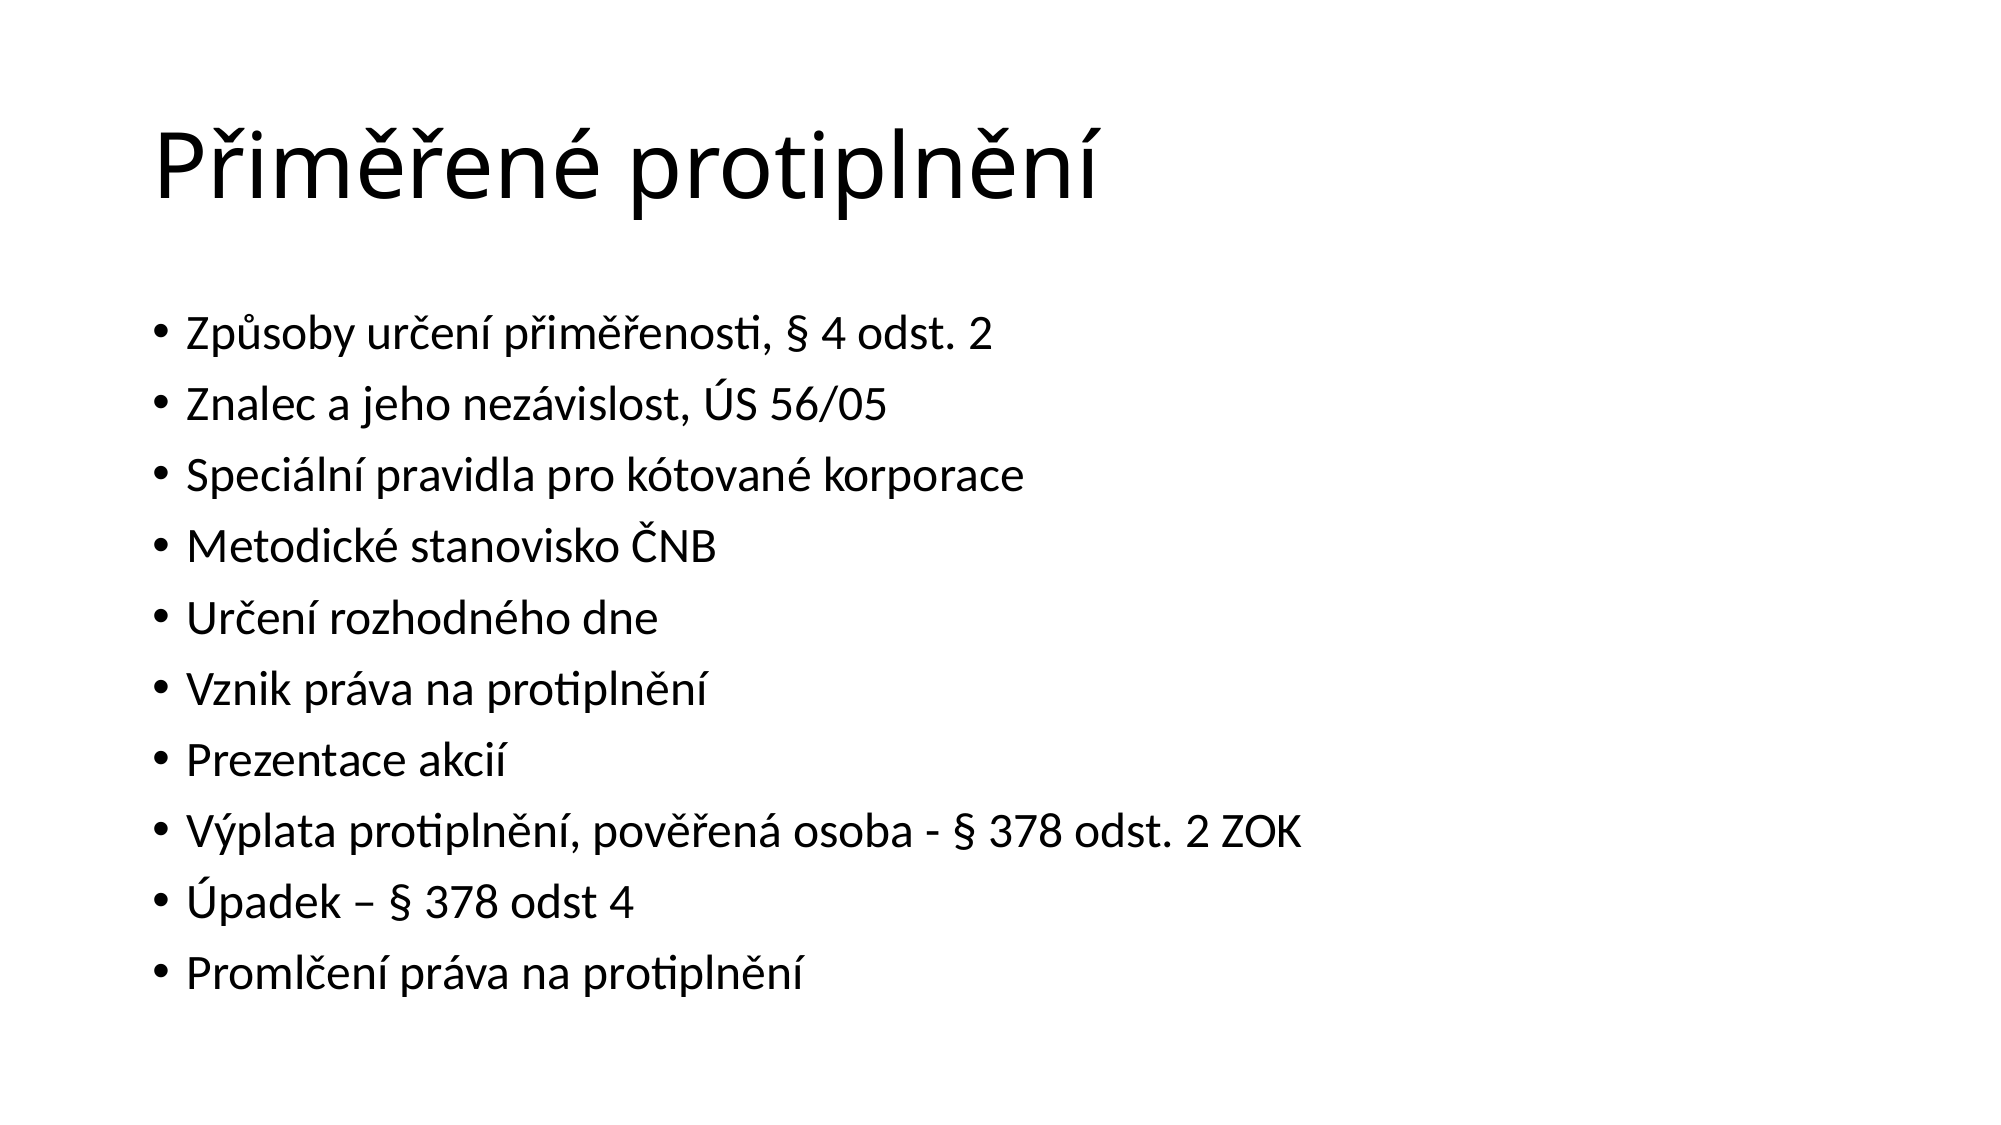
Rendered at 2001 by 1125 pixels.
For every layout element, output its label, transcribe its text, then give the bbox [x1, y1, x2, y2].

list Způsoby určení přiměřenosti, § 4 odst. 2 Znalec a jeho nezávislost, ÚS 56/05 Speciální pravidla pro kótované korporace Metodické stanovisko ČNB Určení rozhodného dne Vznik práva na protiplnění Prezentace akcií Výplata protiplnění, pověřená osoba - § 378 odst. 2 ZOK Úpadek – § 378 odst 4 Promlčení práva na protiplnění [137, 299, 1863, 1014]
title Přiměřené protiplnění [137, 59, 1863, 278]
